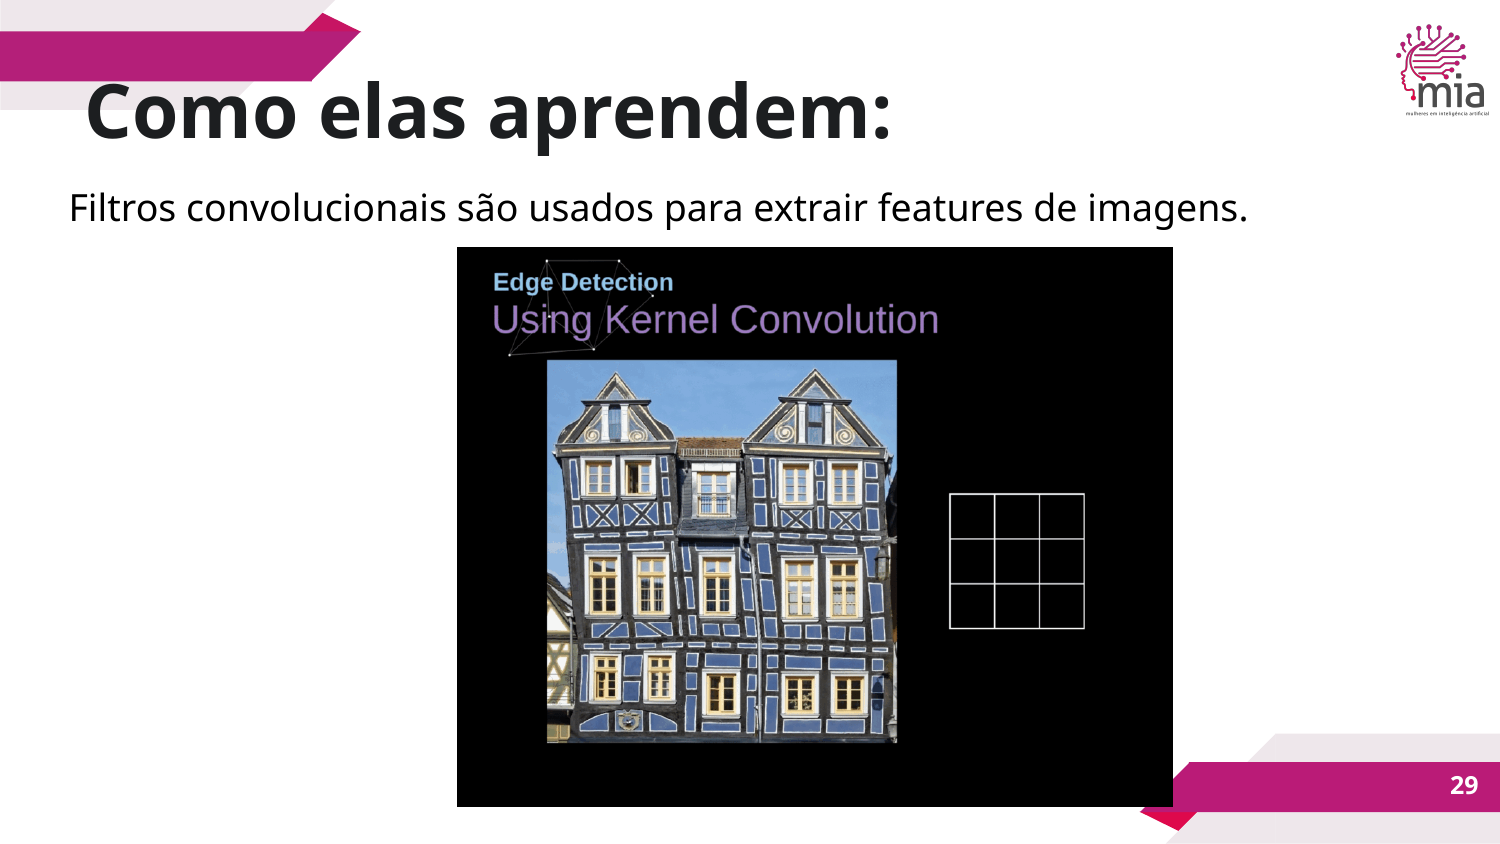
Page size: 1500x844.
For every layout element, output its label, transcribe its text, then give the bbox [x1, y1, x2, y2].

text_box Como elas aprendem: [84, 53, 1257, 154]
text_box Filtros convolucionais são usados para extrair features de imagens. [57, 172, 1443, 335]
slide_number ‹#› [1249, 760, 1494, 813]
picture [456, 247, 1173, 808]
picture [1392, 20, 1494, 122]
